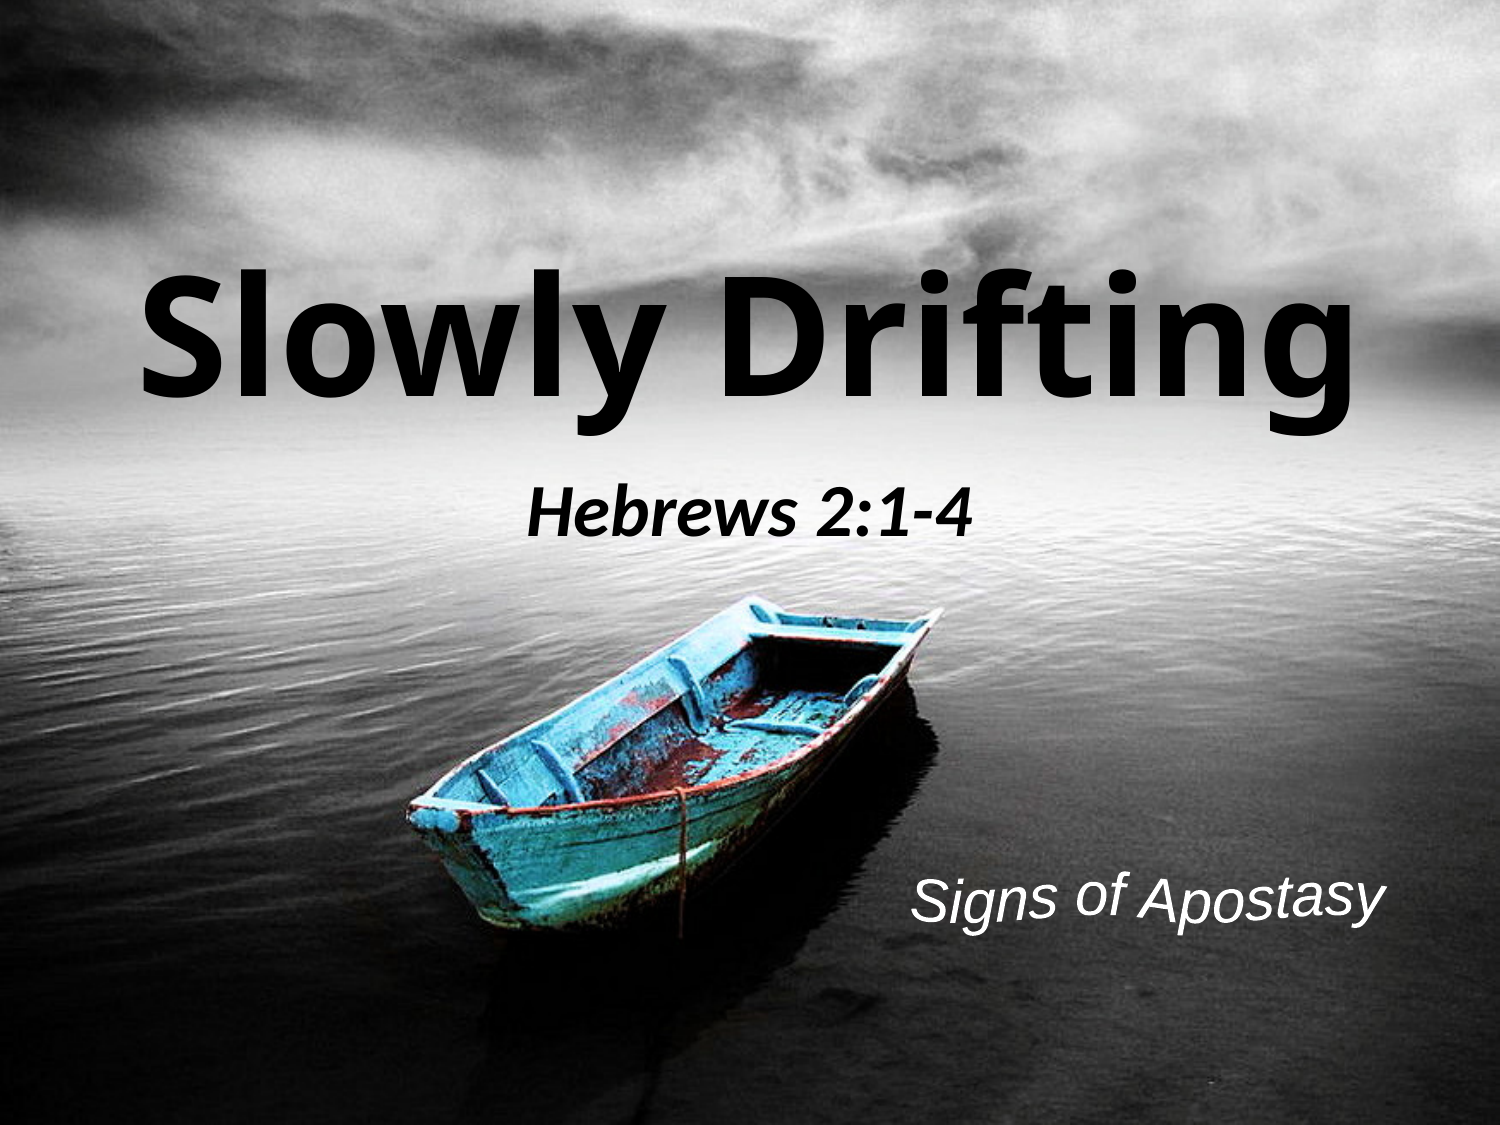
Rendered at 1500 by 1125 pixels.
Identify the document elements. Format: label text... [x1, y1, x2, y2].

picture [0, 0, 1500, 1125]
subtitle Hebrews 2:1-4 [187, 464, 1313, 736]
title Slowly Drifting [112, 48, 1388, 441]
